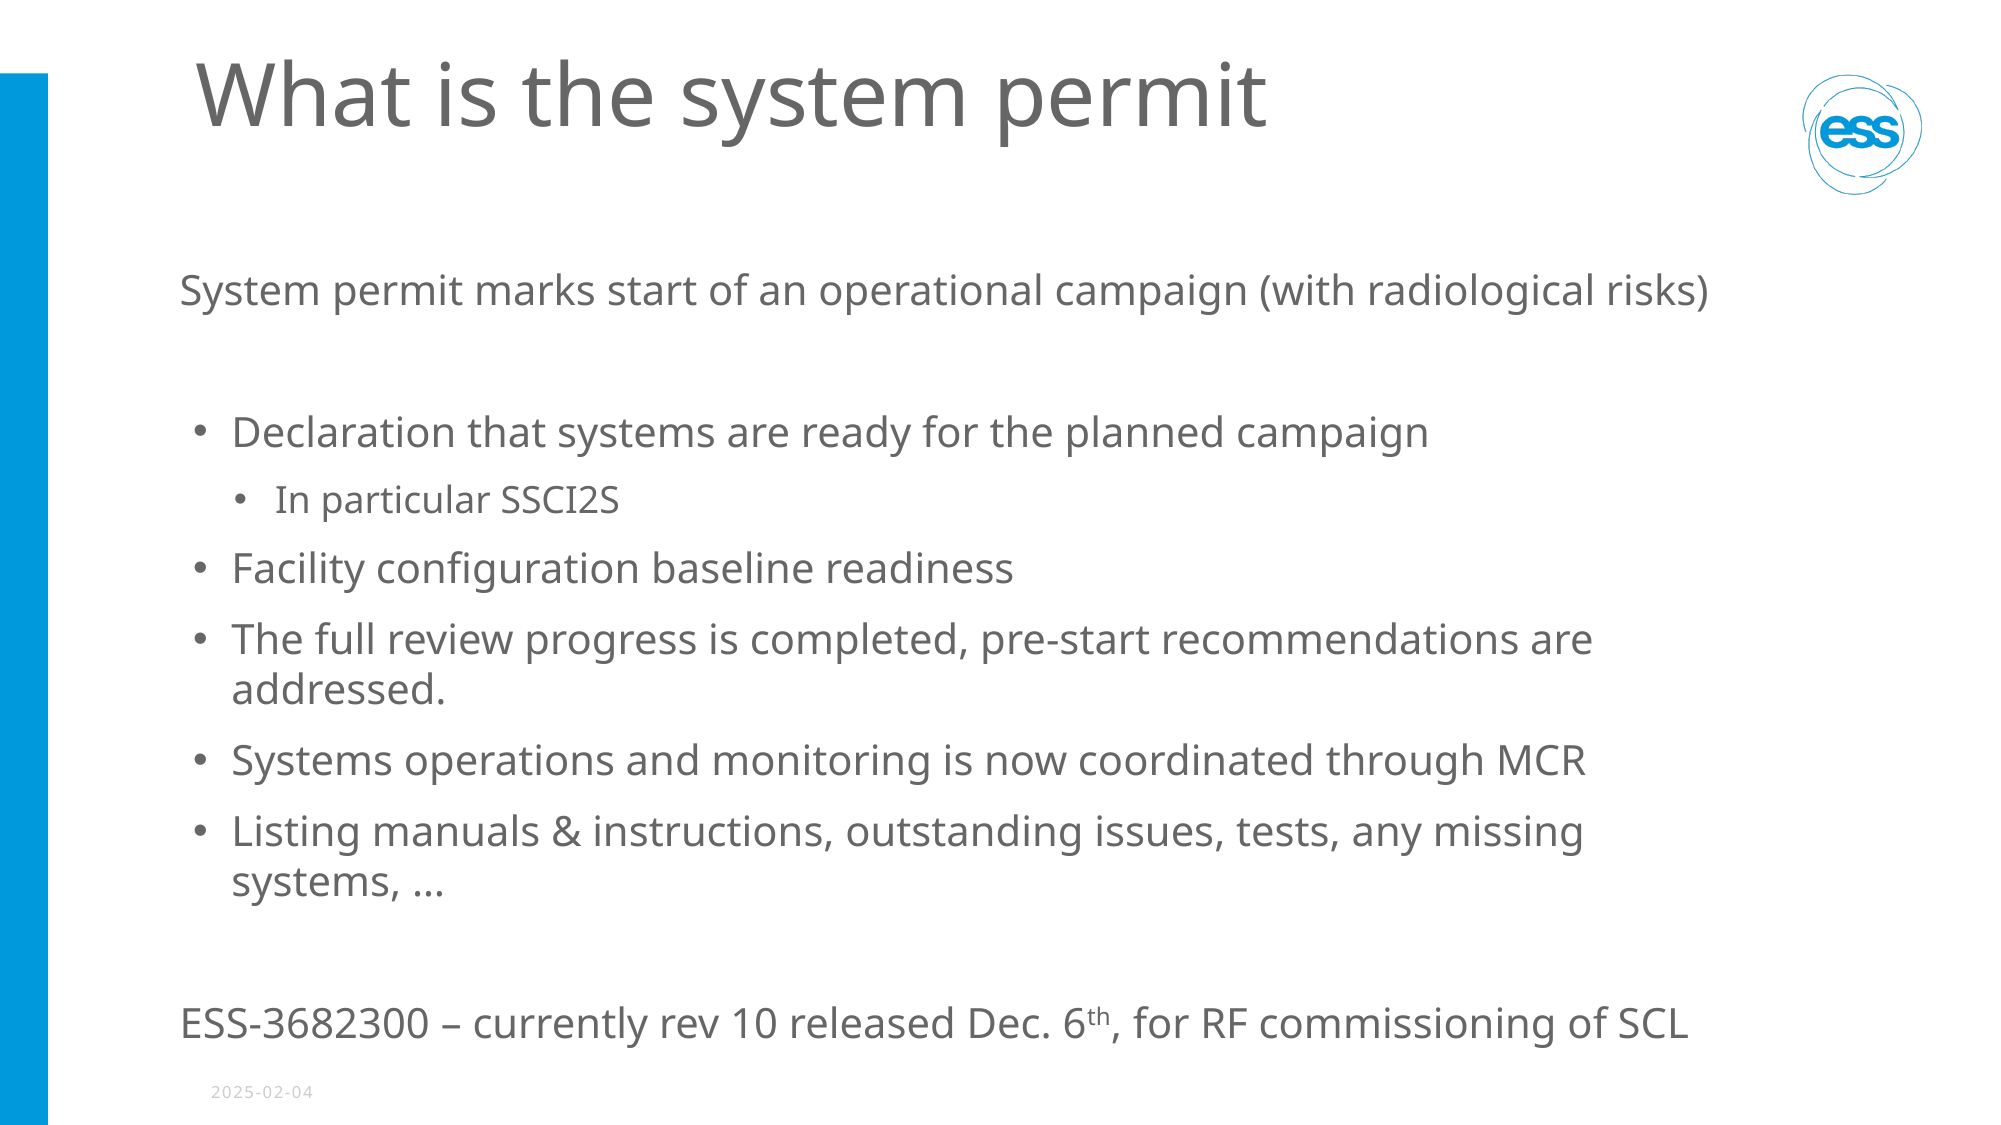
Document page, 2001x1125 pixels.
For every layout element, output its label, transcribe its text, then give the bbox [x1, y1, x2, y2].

title What is the system permit [181, 43, 1717, 152]
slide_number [196, 1062, 333, 1123]
list System permit marks start of an operational campaign (with radiological risks) Declaration that systems are ready for the planned campaign In particular SSCI2S Facility configuration baseline readiness The full review progress is completed, pre-start recommendations are addressed. Systems operations and monitoring is now coordinated through MCR Listing manuals & instructions, outstanding issues, tests, any missing systems, … ESS-3682300 – currently rev 10 released Dec. 6th, for RF commissioning of SCL [179, 256, 1716, 1039]
